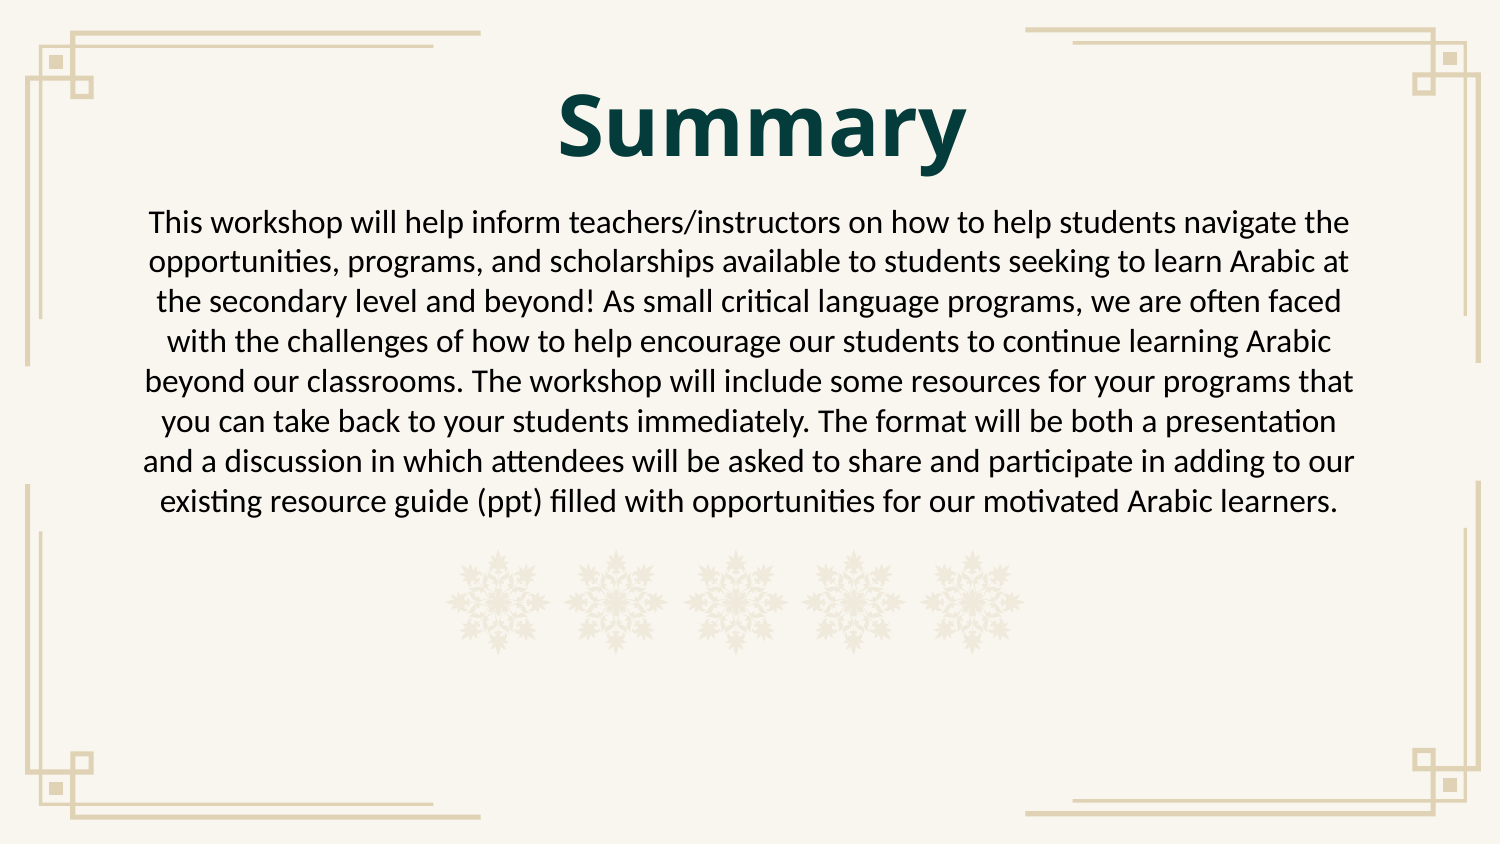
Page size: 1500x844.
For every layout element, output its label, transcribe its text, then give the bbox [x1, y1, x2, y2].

subtitle This workshop will help inform teachers/instructors on how to help students navigate the opportunities, programs, and scholarships available to students seeking to learn Arabic at the secondary level and beyond! As small critical language programs, we are often faced with the challenges of how to help encourage our students to continue learning Arabic beyond our classrooms. The workshop will include some resources for your programs that you can take back to your students immediately. The format will be both a presentation and a discussion in which attendees will be asked to share and participate in adding to our existing resource guide (ppt) filled with opportunities for our motivated Arabic learners. [118, 184, 1382, 393]
title Summary [130, 56, 1395, 167]
